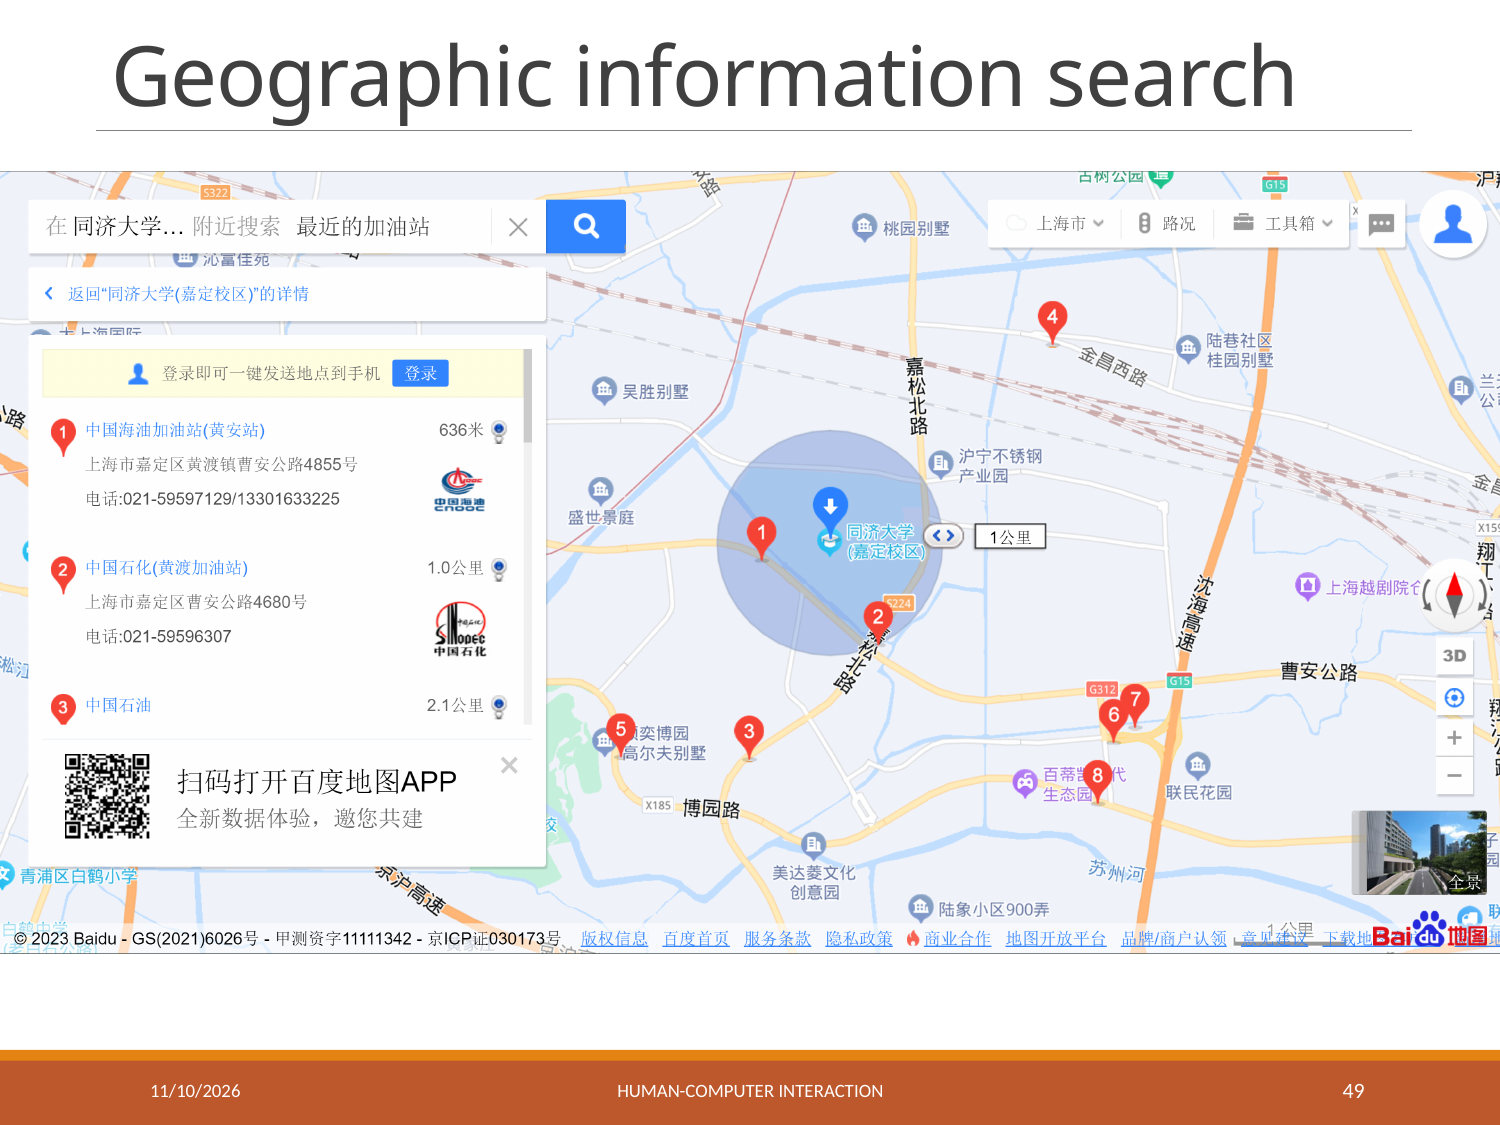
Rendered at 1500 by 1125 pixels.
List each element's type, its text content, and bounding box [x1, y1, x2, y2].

picture [0, 170, 1500, 955]
title Geographic information search [96, 19, 1413, 131]
footer Human-computer interaction [453, 1059, 1047, 1120]
slide_number 49 [1218, 1059, 1380, 1120]
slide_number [135, 1059, 440, 1120]
